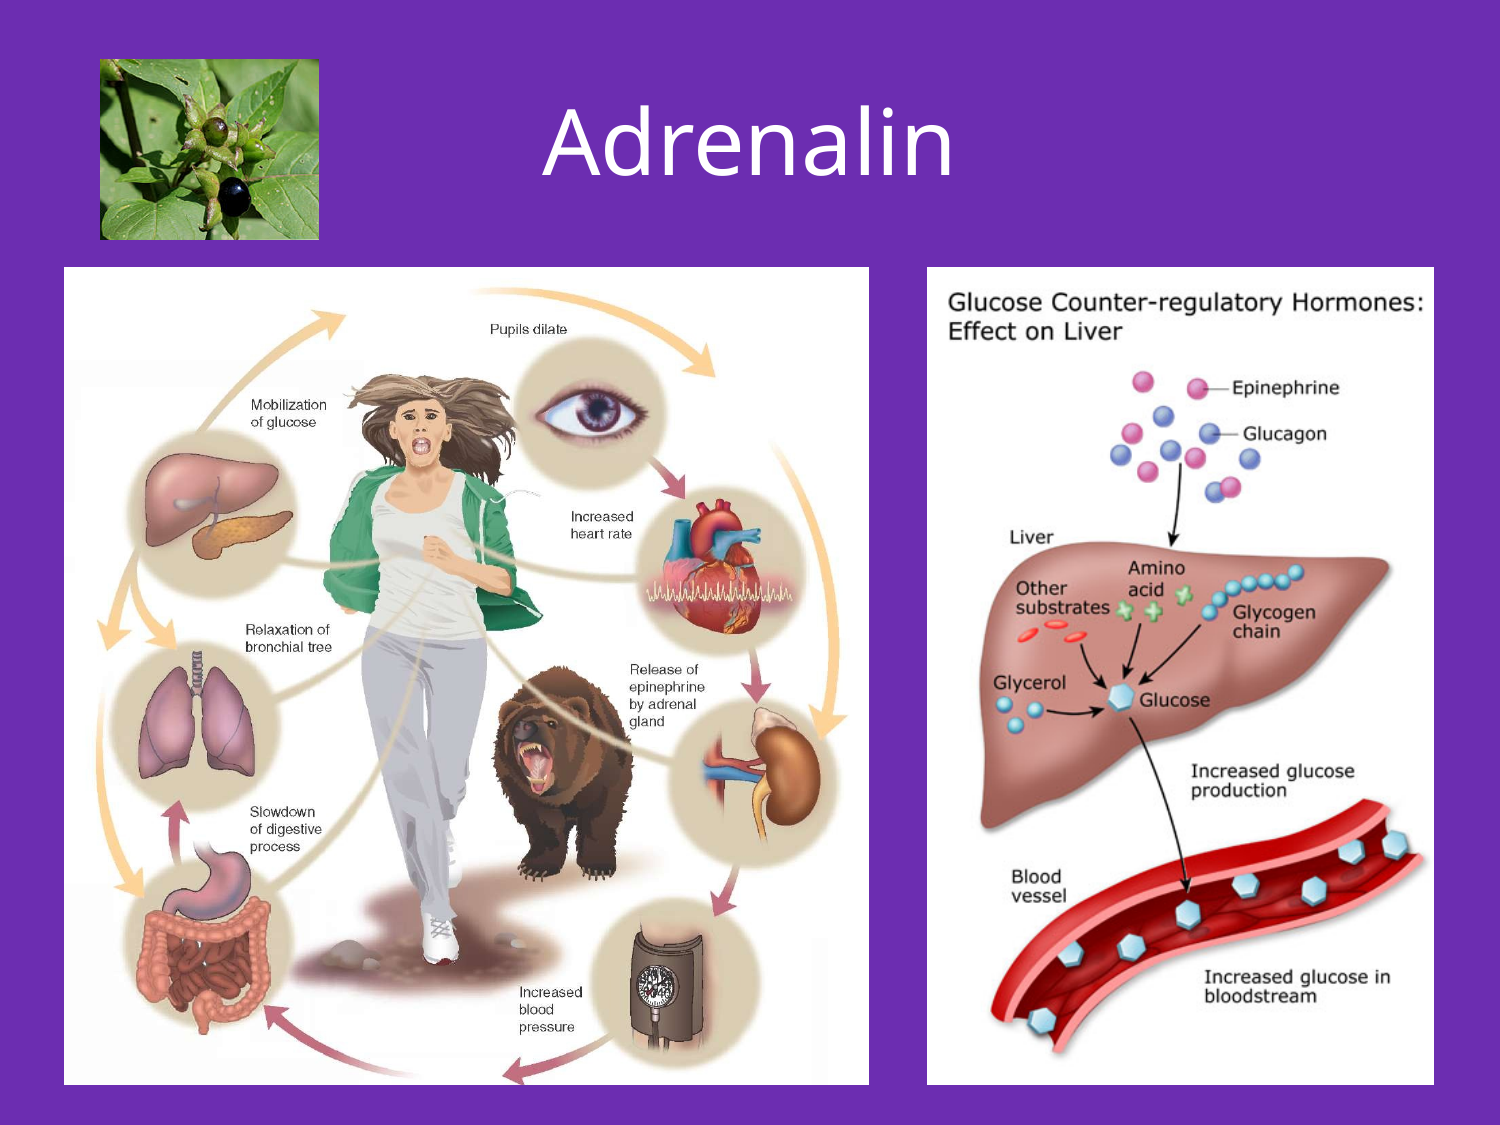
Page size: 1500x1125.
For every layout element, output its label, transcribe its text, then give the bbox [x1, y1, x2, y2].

picture [100, 59, 319, 240]
picture [64, 266, 870, 1085]
title Adrenalin [75, 45, 1425, 233]
picture [926, 266, 1435, 1085]
